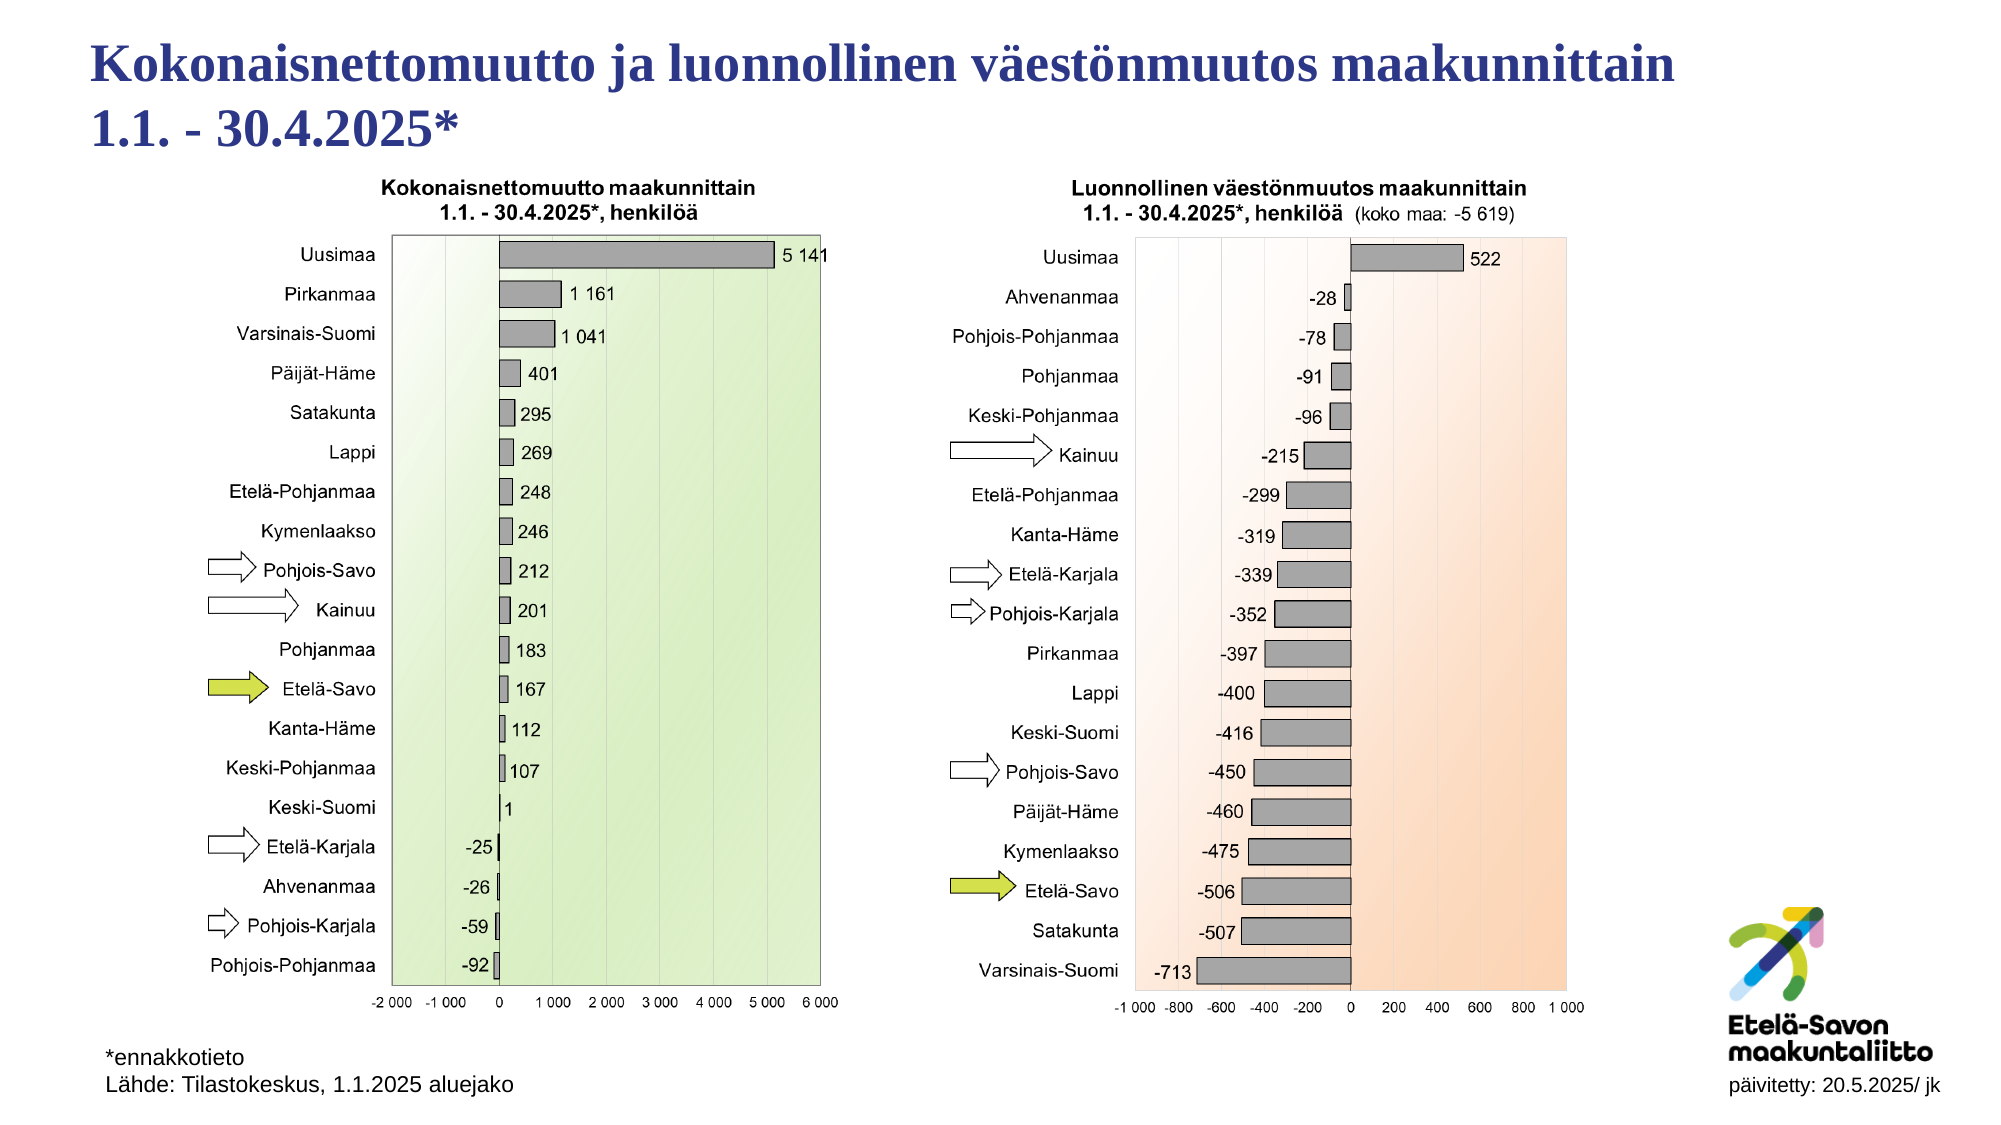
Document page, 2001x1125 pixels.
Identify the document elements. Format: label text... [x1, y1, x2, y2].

picture [950, 171, 1591, 1020]
text_box *ennakkotieto Lähde: Tilastokeskus, 1.1.2025 aluejako päivitetty: 20.5.2025/ jk [90, 1034, 1981, 1118]
picture [208, 172, 845, 1015]
title Kokonaisnettomuutto ja luonnollinen väestönmuutos maakunnittain 1.1. - 30.4.2025* [90, 30, 1732, 166]
picture [1707, 907, 2000, 1125]
